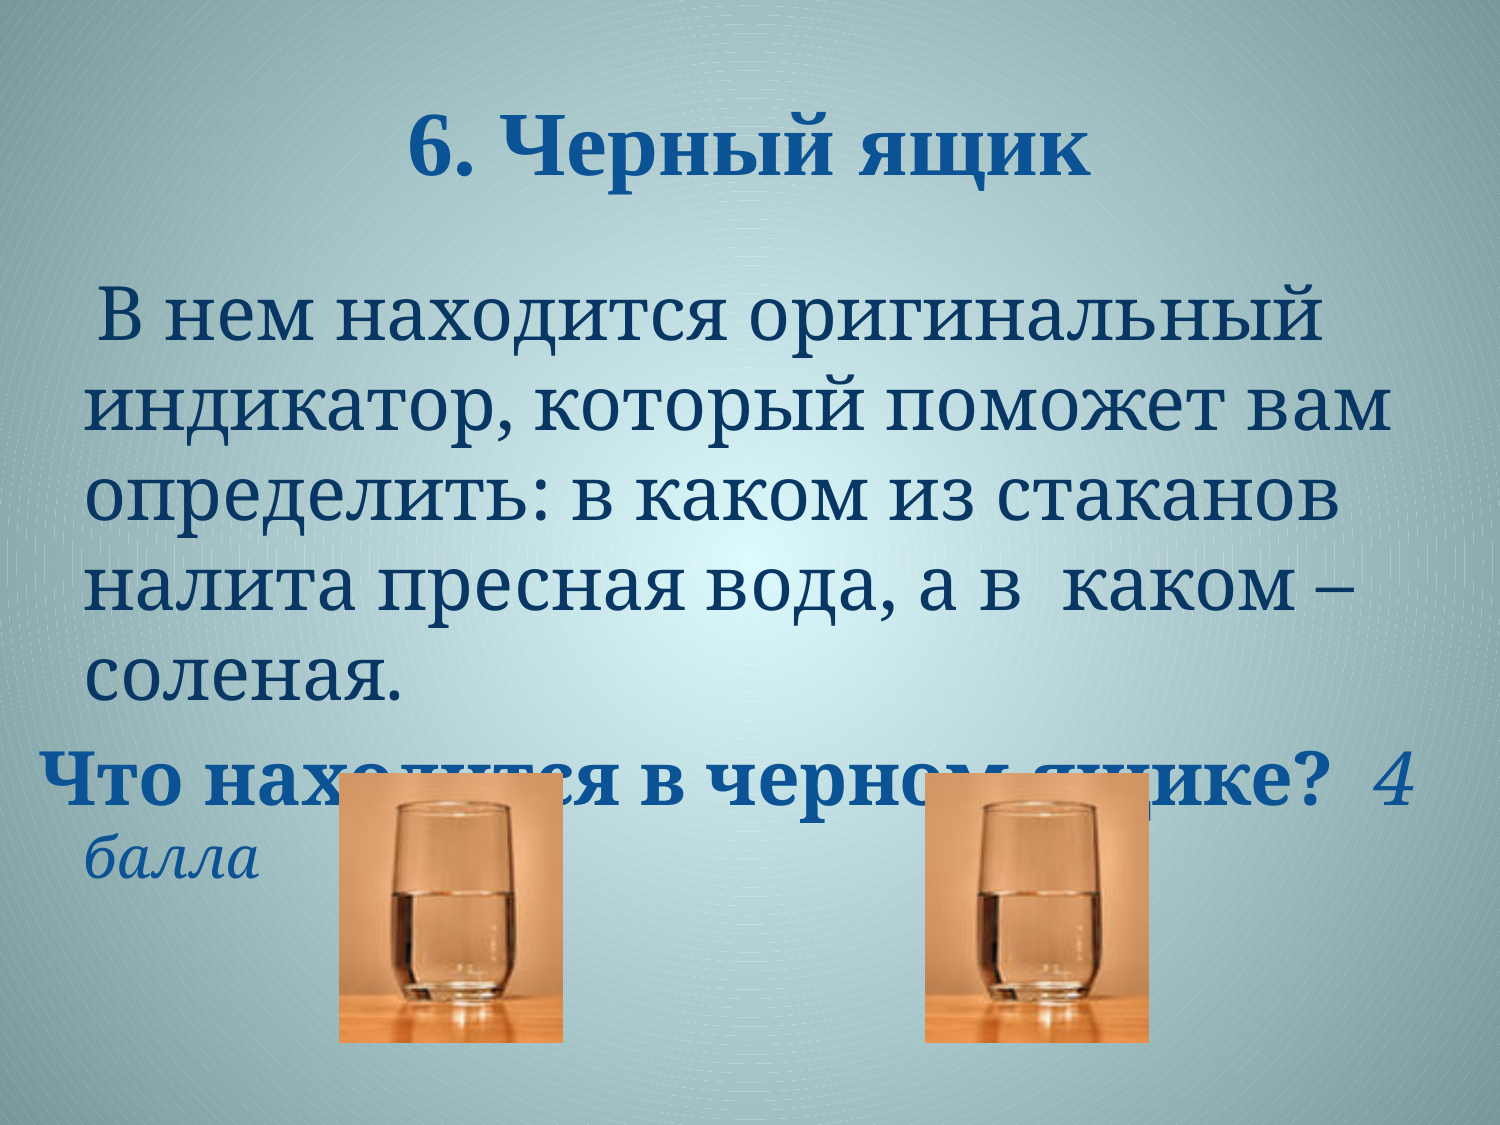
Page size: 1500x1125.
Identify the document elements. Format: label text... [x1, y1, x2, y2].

picture [925, 773, 1149, 1044]
picture [339, 773, 563, 1044]
title 6. Черный ящик [75, 45, 1425, 233]
text_box В нем находится оригинальный индикатор, который поможет вам определить: в каком из стаканов налита пресная вода, а в каком – соленая. Что находится в черном ящике? 4 балла [23, 257, 1500, 898]
